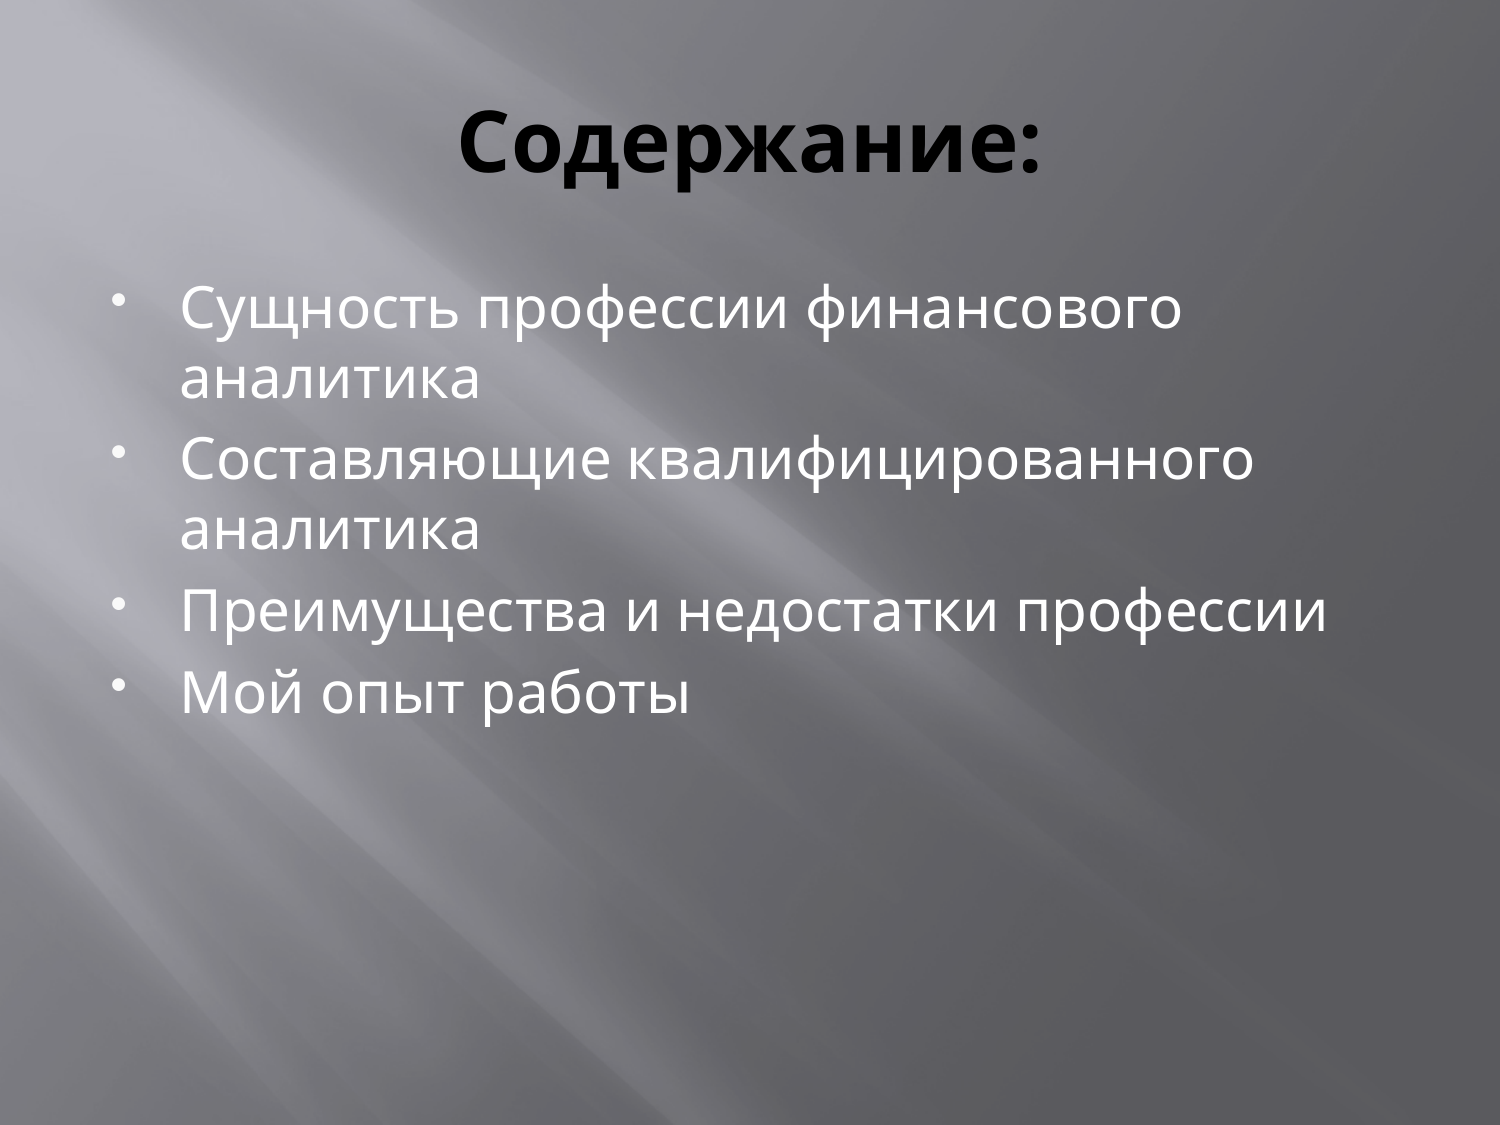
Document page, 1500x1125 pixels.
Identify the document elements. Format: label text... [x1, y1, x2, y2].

list Сущность профессии финансового аналитика Составляющие квалифицированного аналитика Преимущества и недостатки профессии Мой опыт работы [75, 262, 1425, 1035]
title Содержание: [75, 45, 1425, 233]
